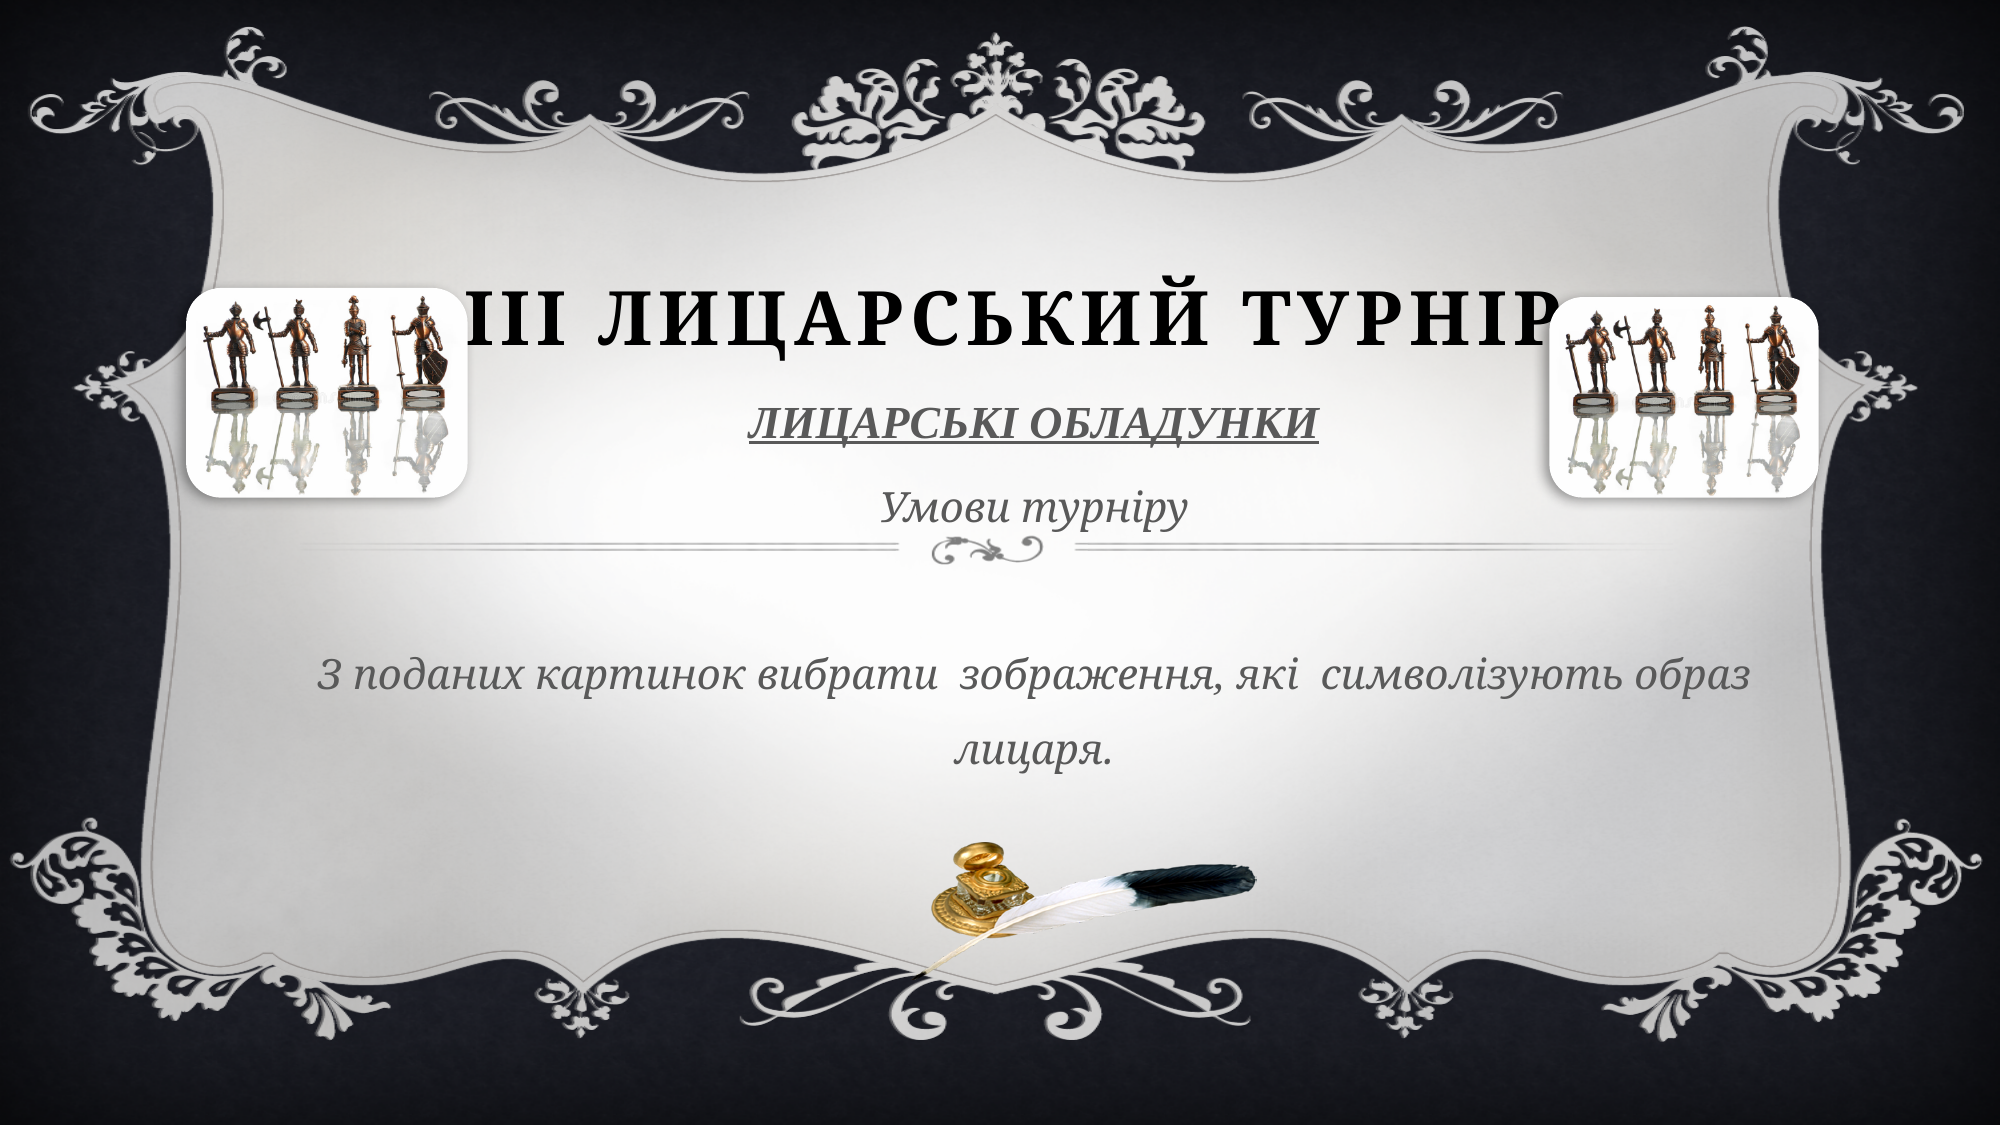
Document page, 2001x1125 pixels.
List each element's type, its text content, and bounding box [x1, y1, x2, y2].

picture [0, 0, 2000, 498]
picture [0, 613, 2000, 1125]
subtitle ЛИЦАРСЬКІ ОБЛАДУНКИ Умови турніру З поданих картинок вибрати зображення, які символізують образ лицаря. [284, 357, 1784, 866]
title ІІІ лицарський турнір [313, 155, 1714, 357]
